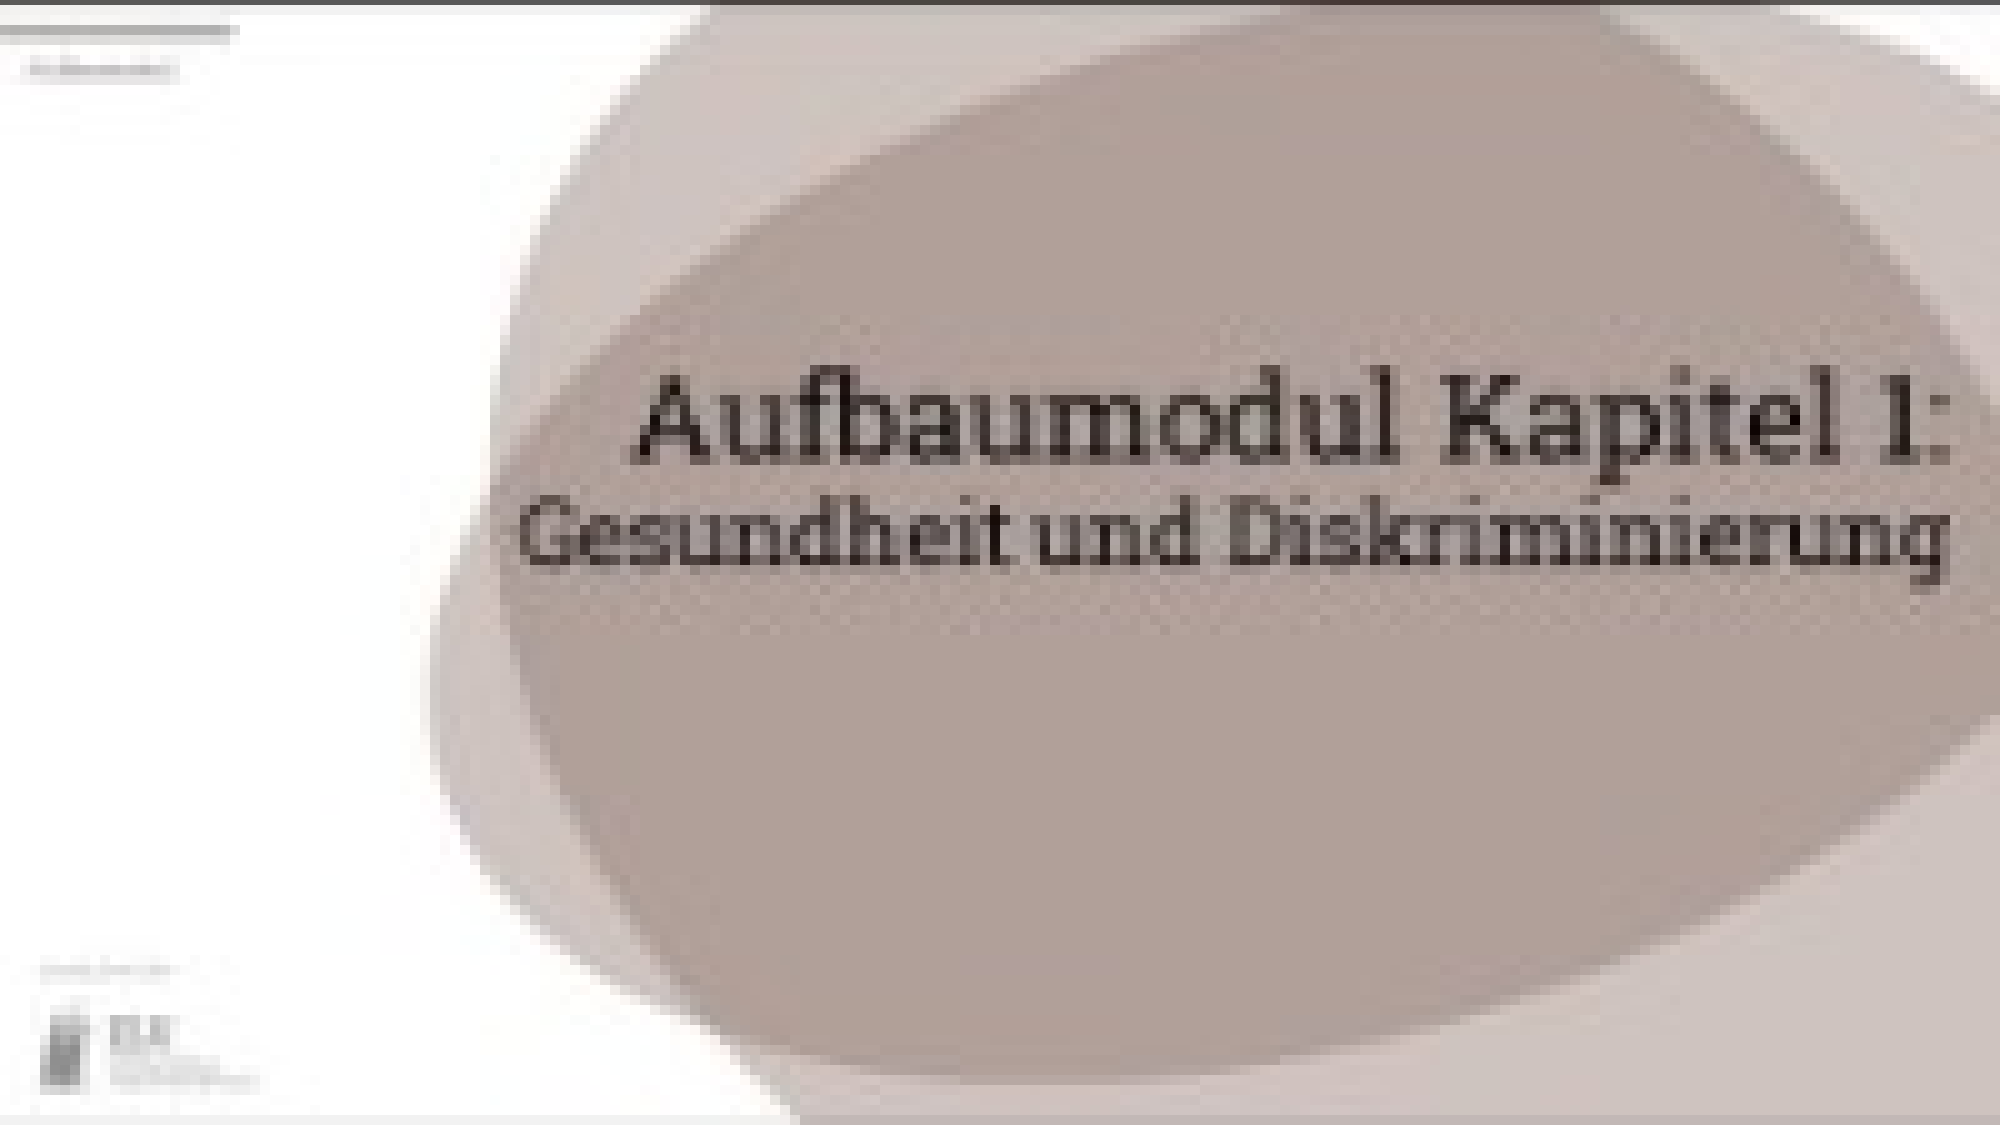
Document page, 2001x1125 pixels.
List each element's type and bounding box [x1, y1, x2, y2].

text_box [0, 0, 2000, 1125]
